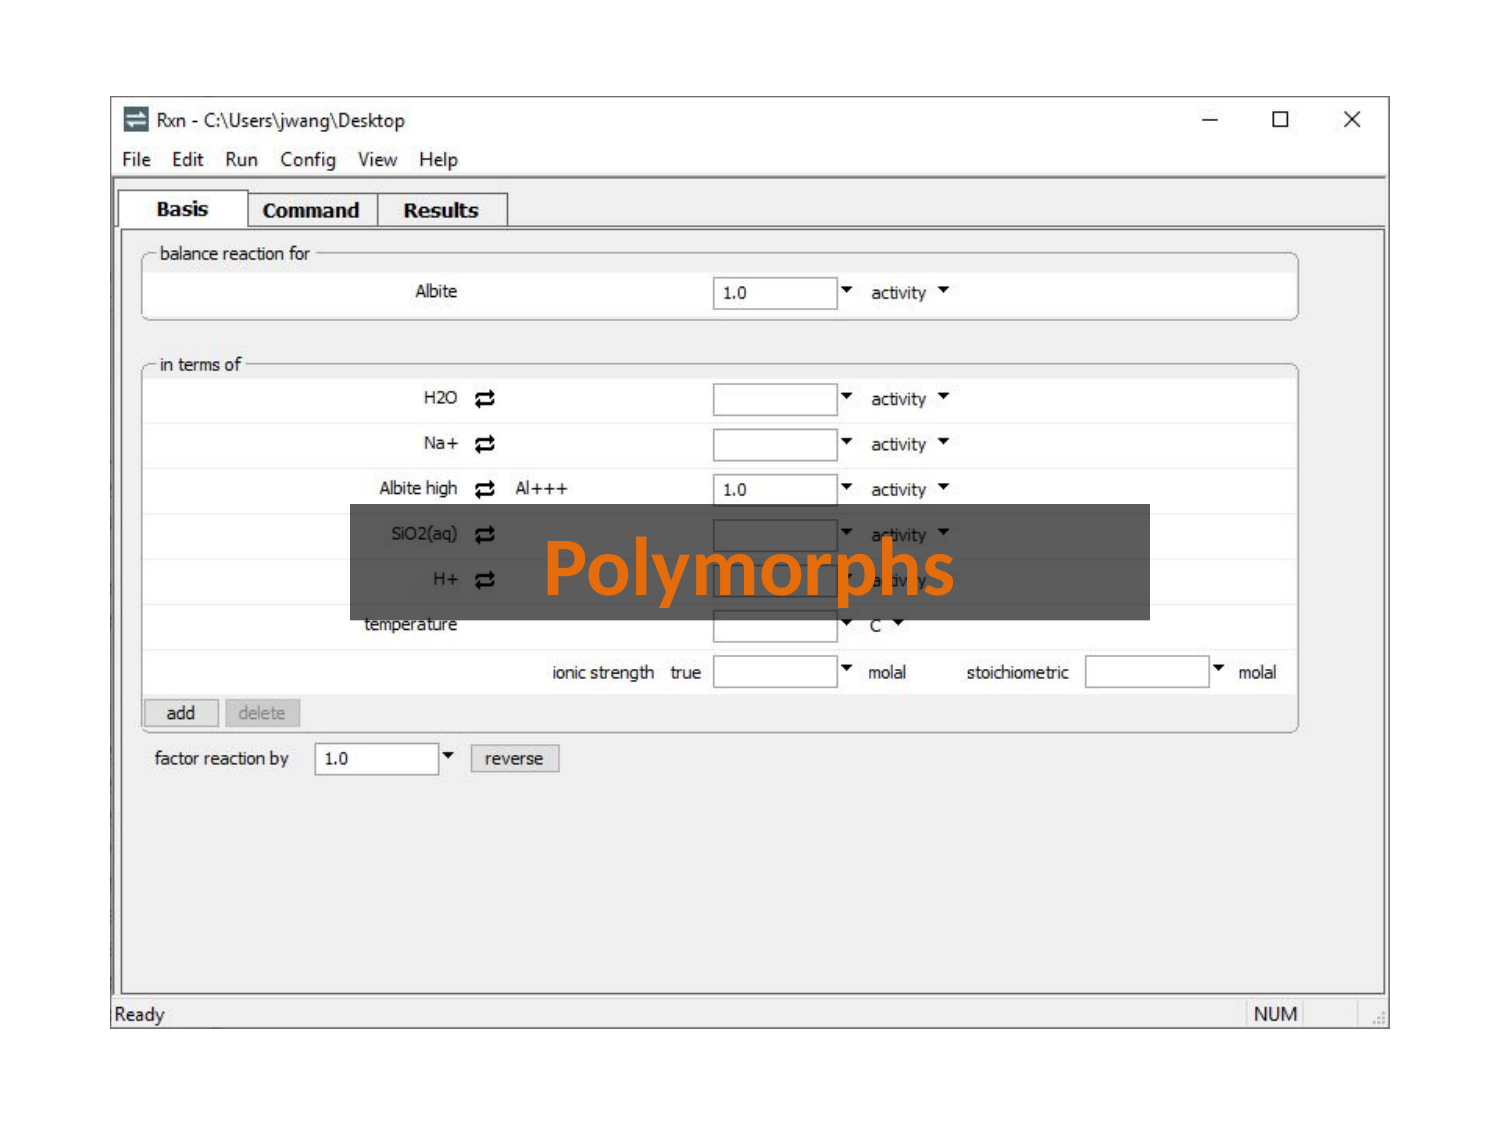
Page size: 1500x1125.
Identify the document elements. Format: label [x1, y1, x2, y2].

picture [109, 95, 1391, 1030]
